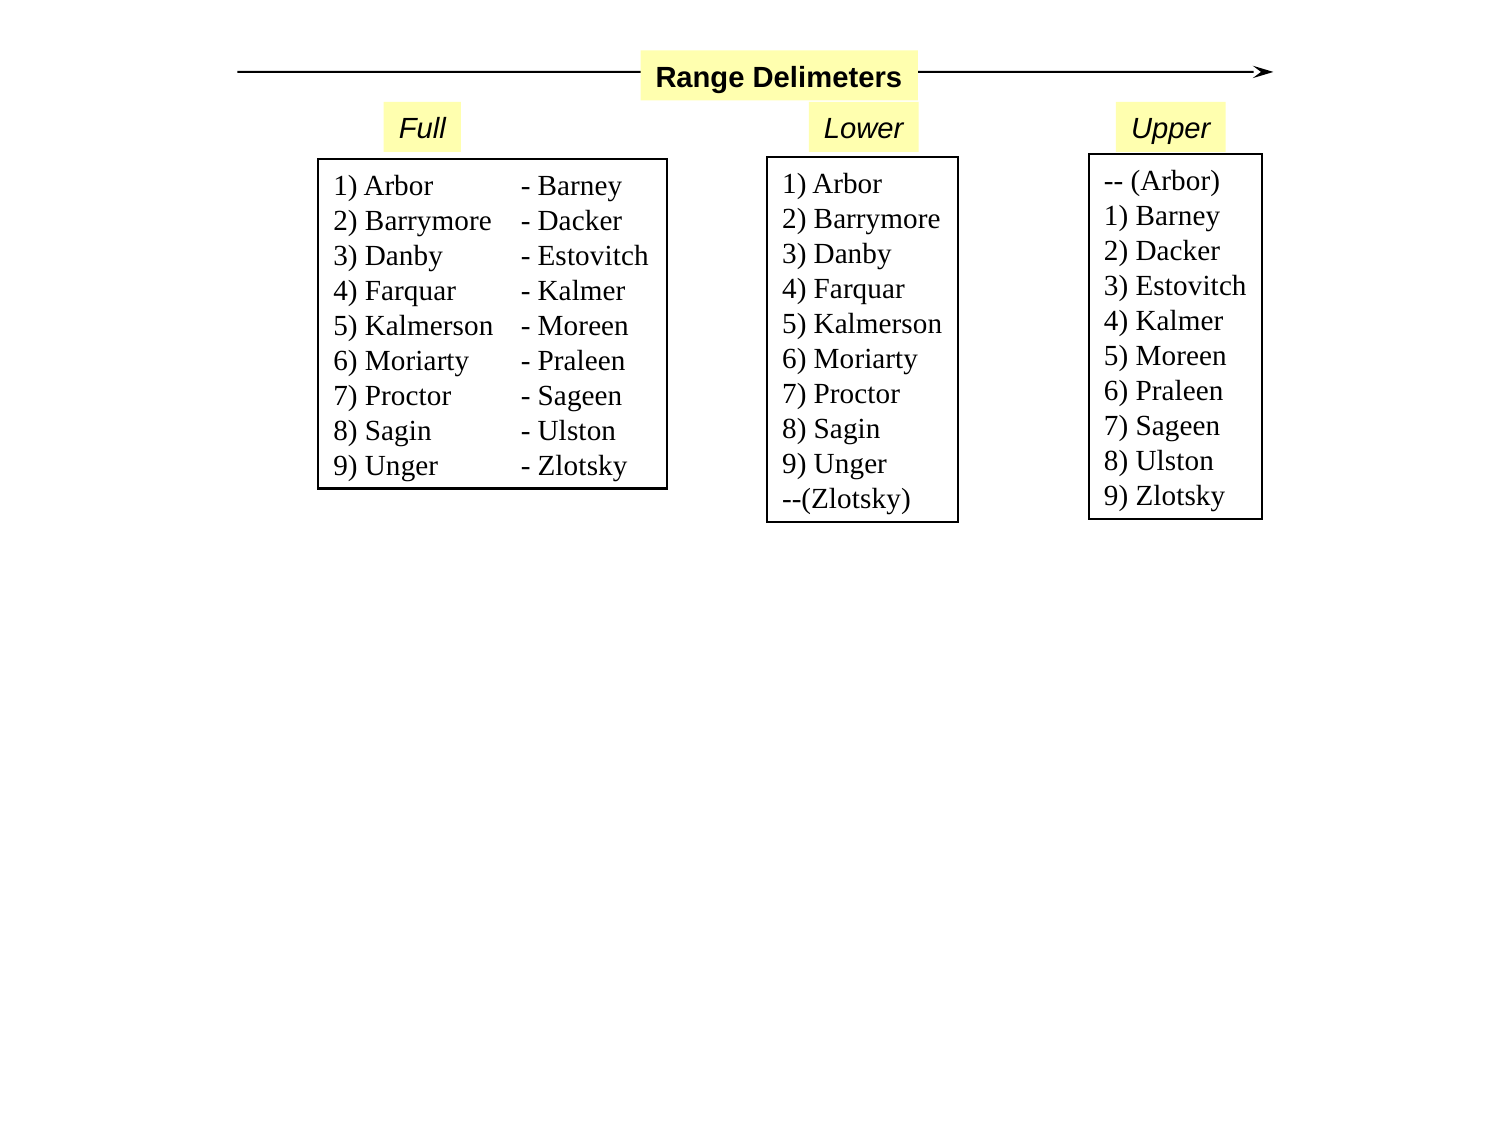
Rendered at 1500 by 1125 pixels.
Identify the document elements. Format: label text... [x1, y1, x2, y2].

text_box Upper [1115, 101, 1226, 152]
text_box [1252, 65, 1274, 79]
text_box Full [383, 101, 461, 152]
text_box 1) Arbor - Barney 2) Barrymore - Dacker 3) Danby - Estovitch 4) Farquar - Kalmer 5) Kalmerson - Moreen 6) Moriarty - Praleen 7) Proctor - Sageen 8) Sagin - Ulston 9) Unger - Zlotsky [318, 158, 667, 489]
text_box 1) Arbor 2) Barrymore 3) Danby 4) Farquar 5) Kalmerson 6) Moriarty 7) Proctor 8) Sagin 9) Unger --(Zlotsky) [767, 157, 958, 522]
text_box Range Delimeters [640, 50, 918, 101]
text_box Lower [808, 101, 919, 152]
text_box -- (Arbor) 1) Barney 2) Dacker 3) Estovitch 4) Kalmer 5) Moreen 6) Praleen 7) Sageen 8) Ulston 9) Zlotsky [1088, 154, 1263, 519]
